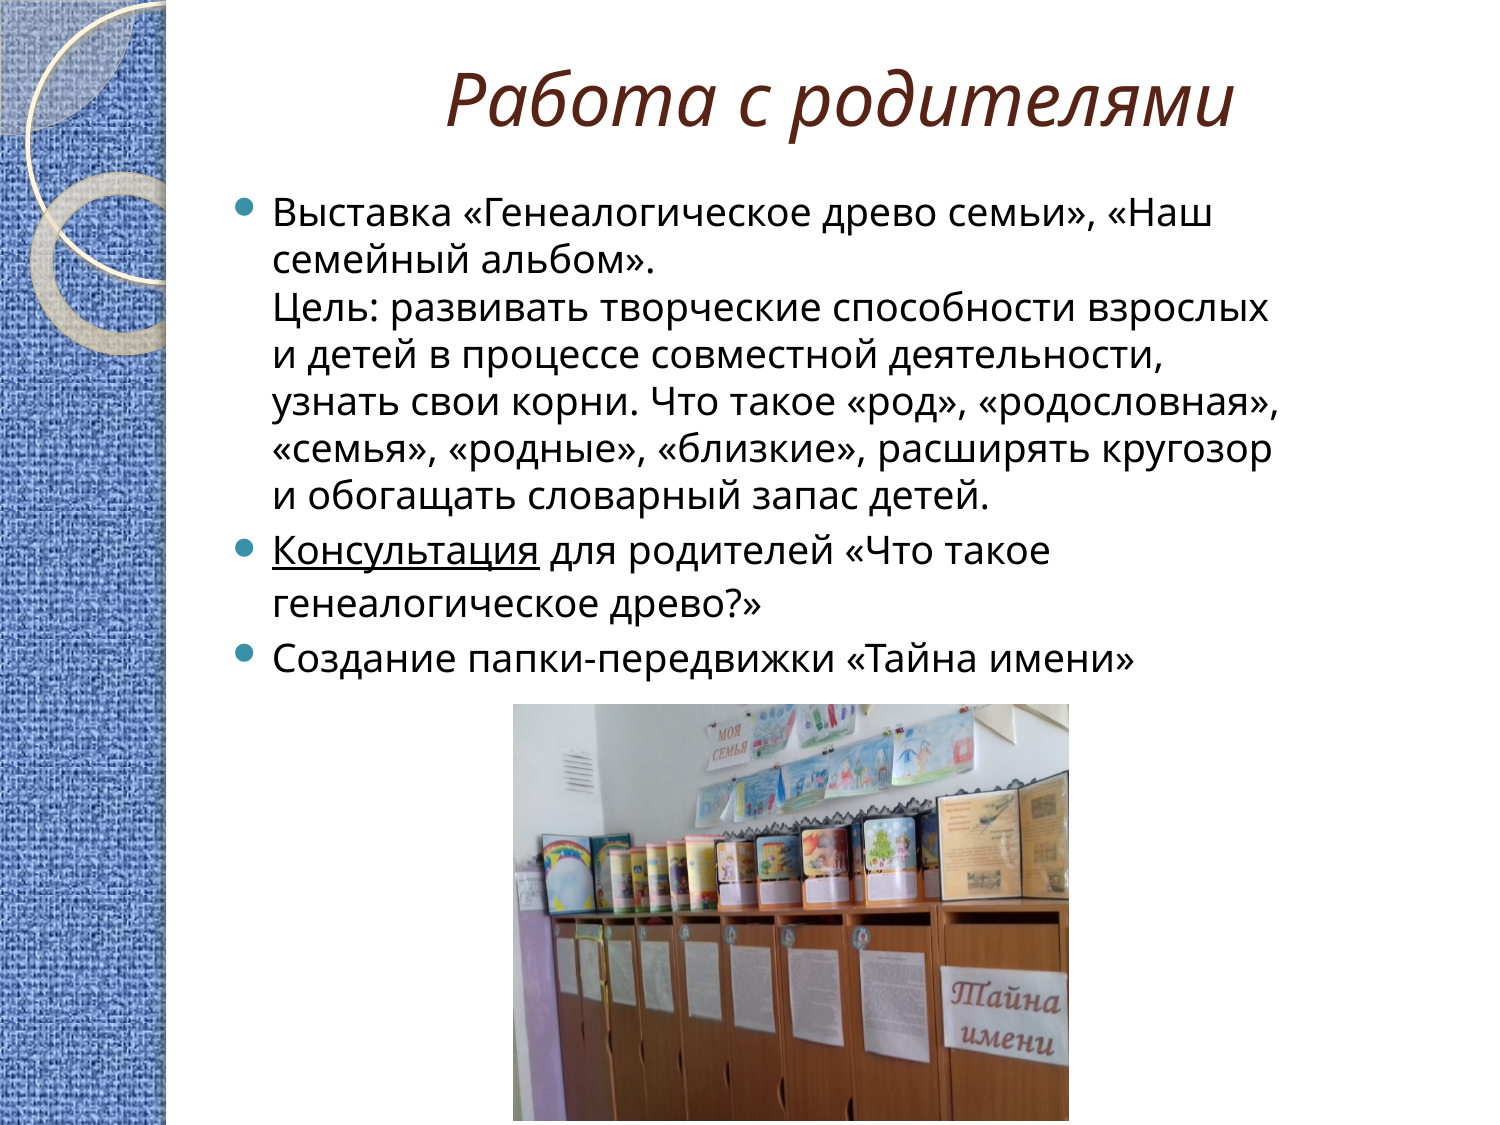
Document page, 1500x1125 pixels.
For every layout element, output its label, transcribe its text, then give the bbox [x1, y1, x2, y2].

picture [136, 0, 164, 4]
picture [0, 134, 166, 1125]
picture [32, 13, 160, 207]
picture [513, 703, 1069, 1121]
list Выставка «Генеалогическое древо семьи», «Наш семейный альбом». Цель: развивать творческие способности взрослых и детей в процессе совместной деятельности, узнать свои корни. Что такое «род», «родословная», «семья», «родные», «близкие», расширять кругозор и обогащать словарный запас детей. Консультация для родителей «Что такое генеалогическое древо?» Создание папки-передвижки «Тайна имени» [206, 125, 1312, 711]
picture [53, 241, 160, 332]
picture [62, 195, 160, 280]
title Работа с родителями [235, 45, 1466, 149]
